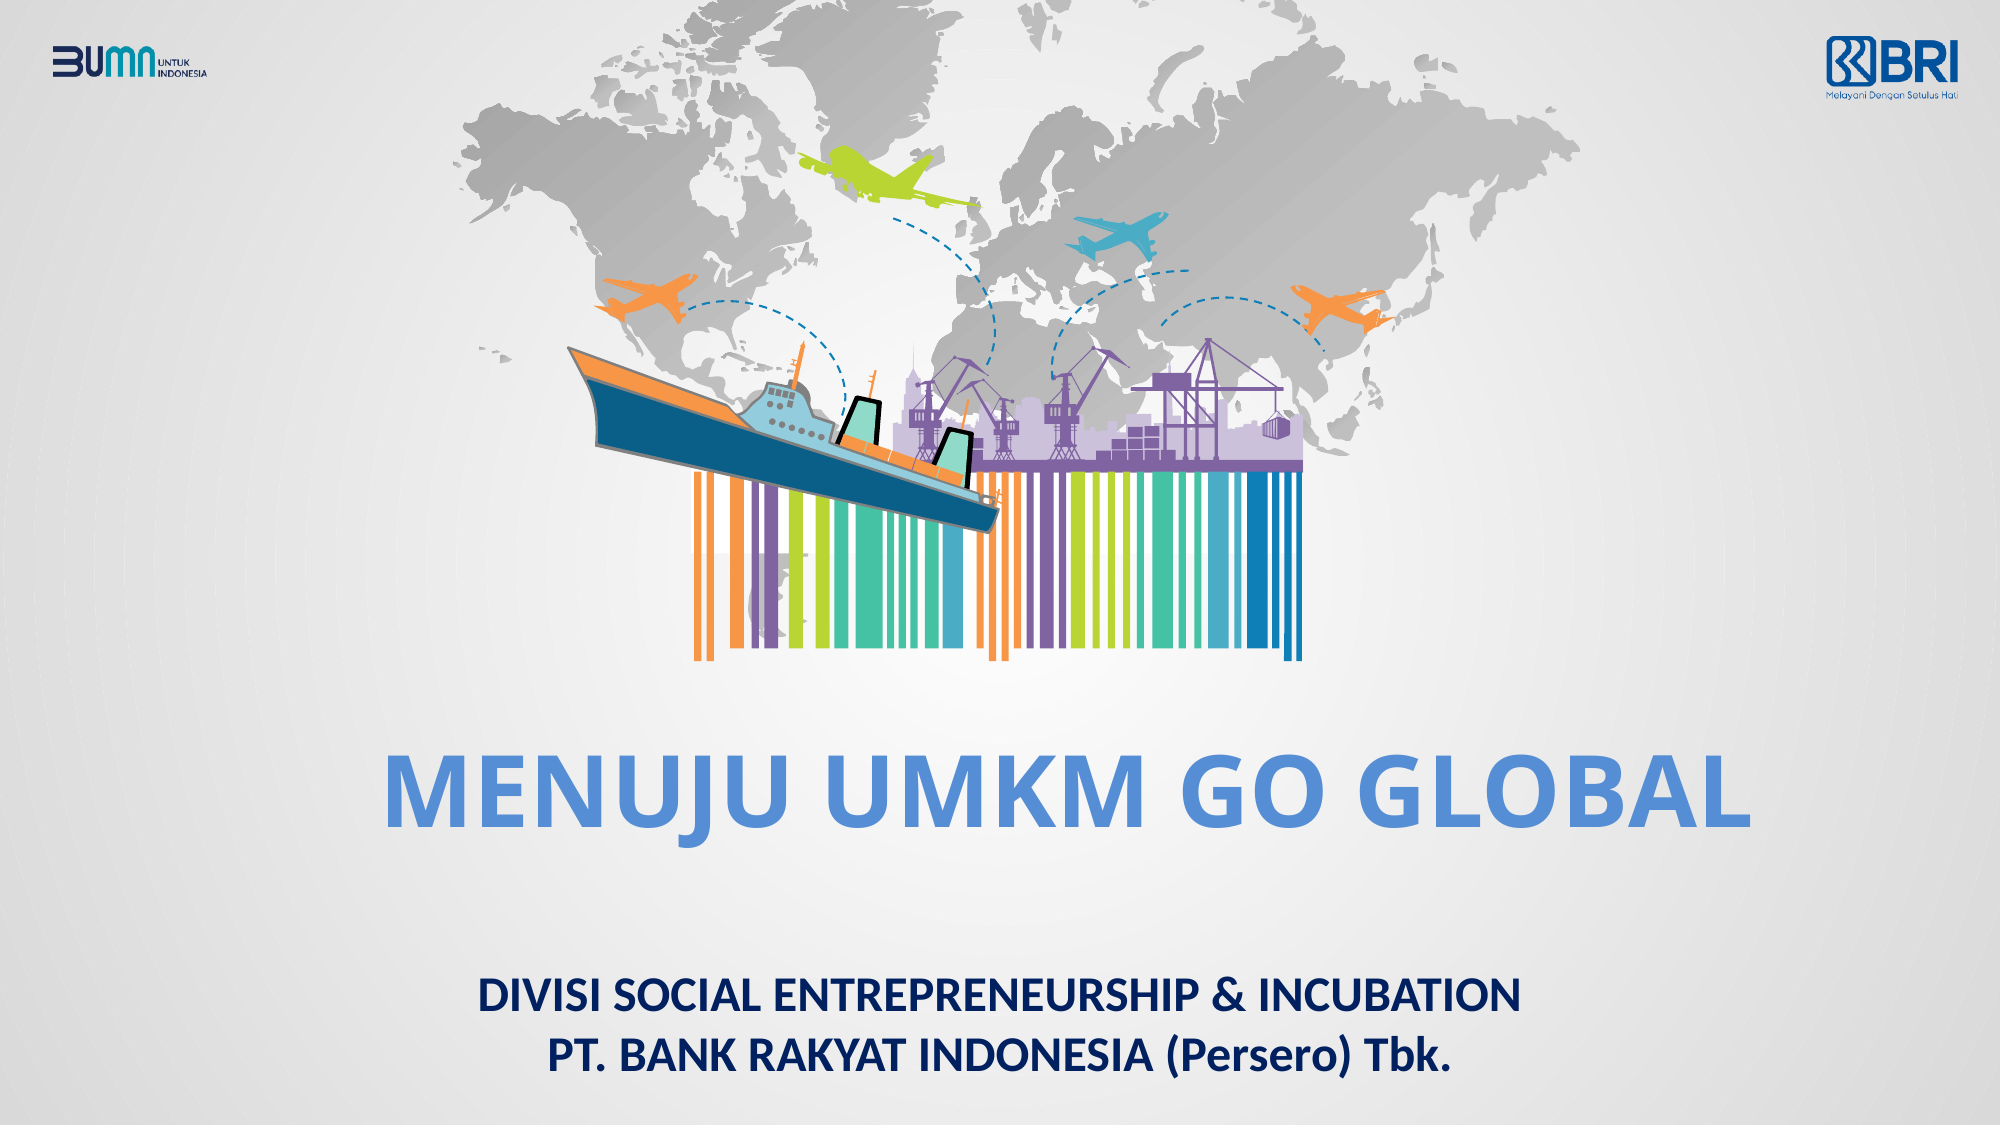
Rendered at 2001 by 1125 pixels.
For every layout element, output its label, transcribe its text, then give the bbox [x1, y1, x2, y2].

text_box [557, 338, 1018, 489]
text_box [452, 0, 1581, 640]
text_box [53, 46, 207, 77]
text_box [892, 333, 1304, 473]
text_box MENUJU UMKM GO GLOBAL [364, 720, 1804, 855]
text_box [694, 471, 1302, 662]
text_box [1826, 36, 1958, 100]
text_box DIVISI SOCIAL ENTREPRENEURSHIP & INCUBATION PT. BANK RAKYAT INDONESIA (Persero) Tbk. [424, 928, 1575, 1116]
